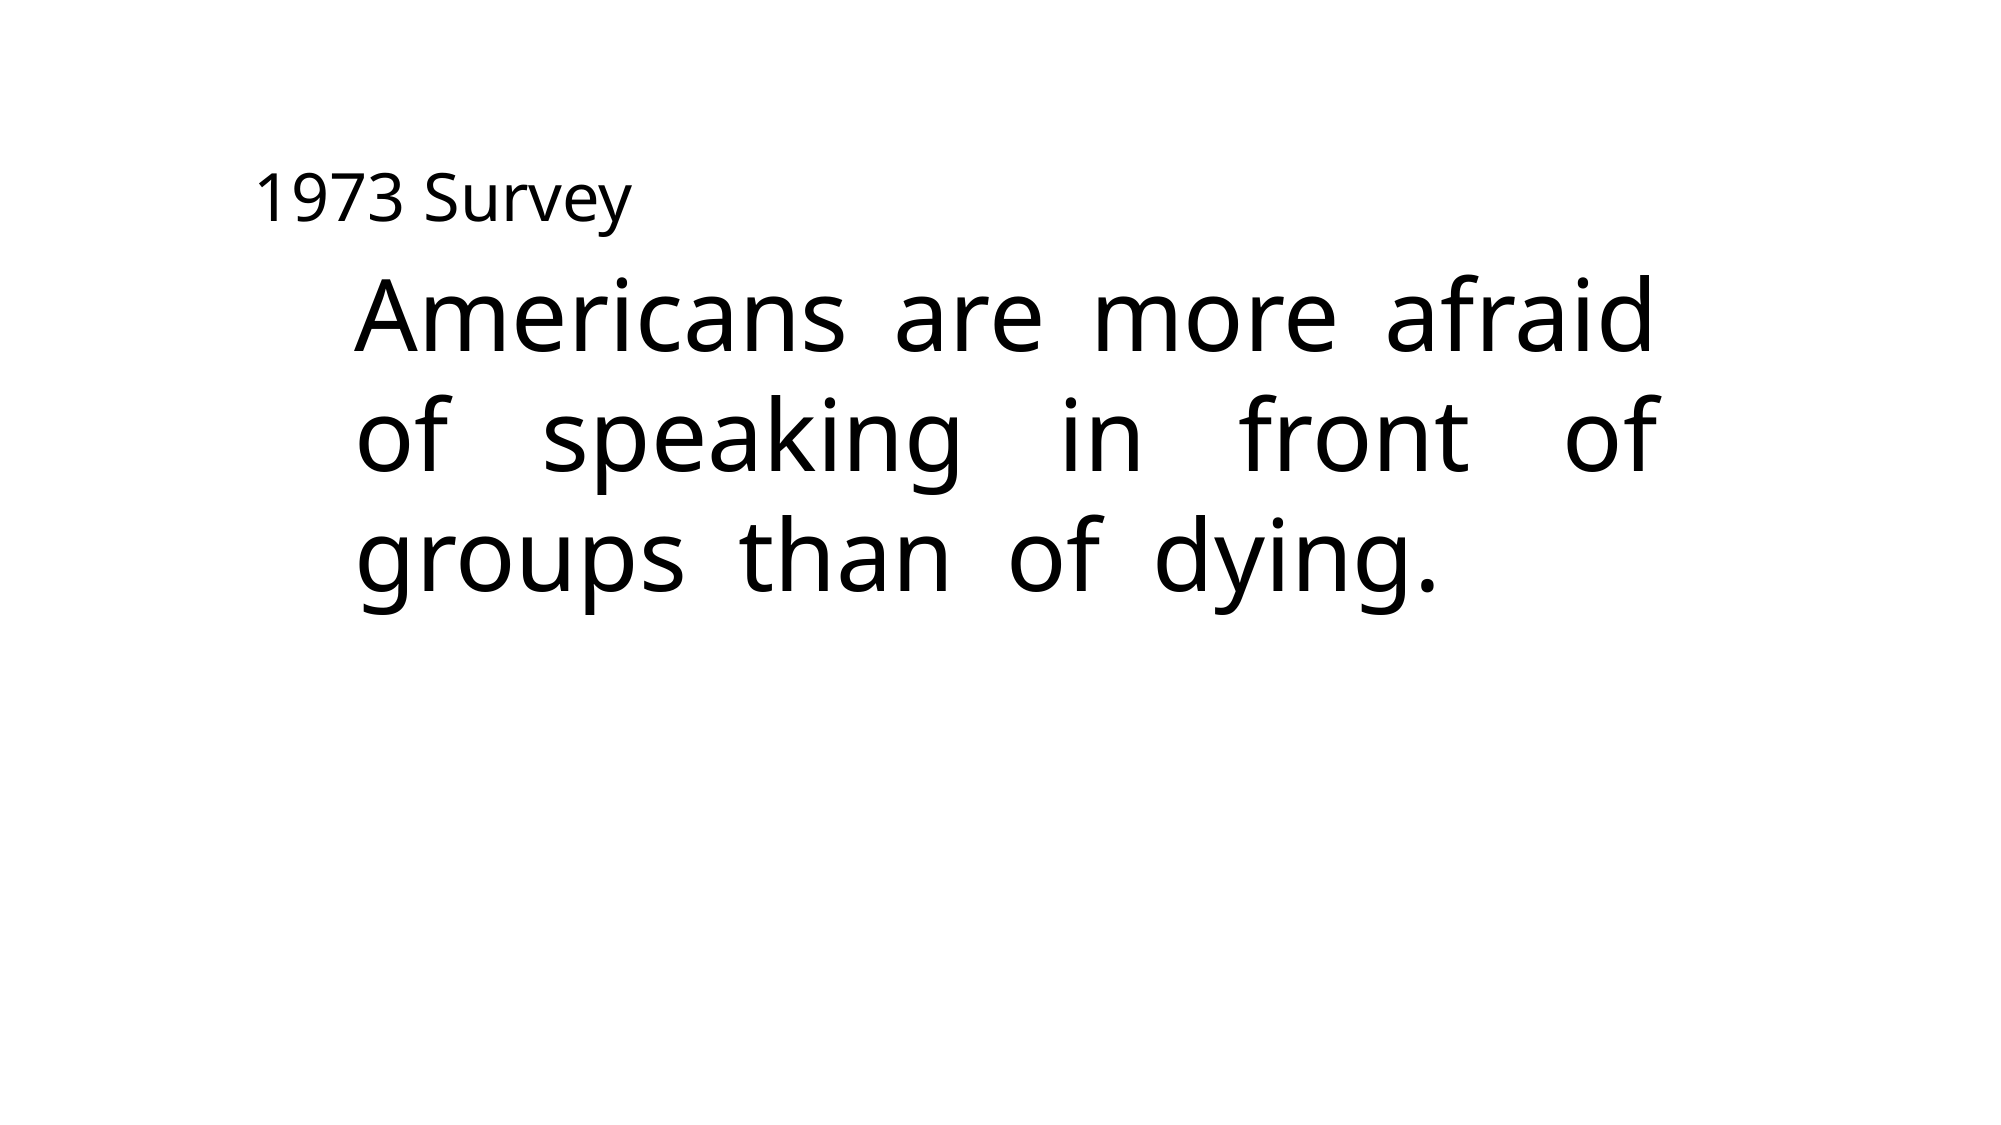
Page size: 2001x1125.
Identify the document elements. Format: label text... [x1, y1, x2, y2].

text_box 1973 Survey [238, 147, 1097, 243]
text_box Americans are more afraid of speaking in front of groups than of dying. [339, 243, 1674, 619]
